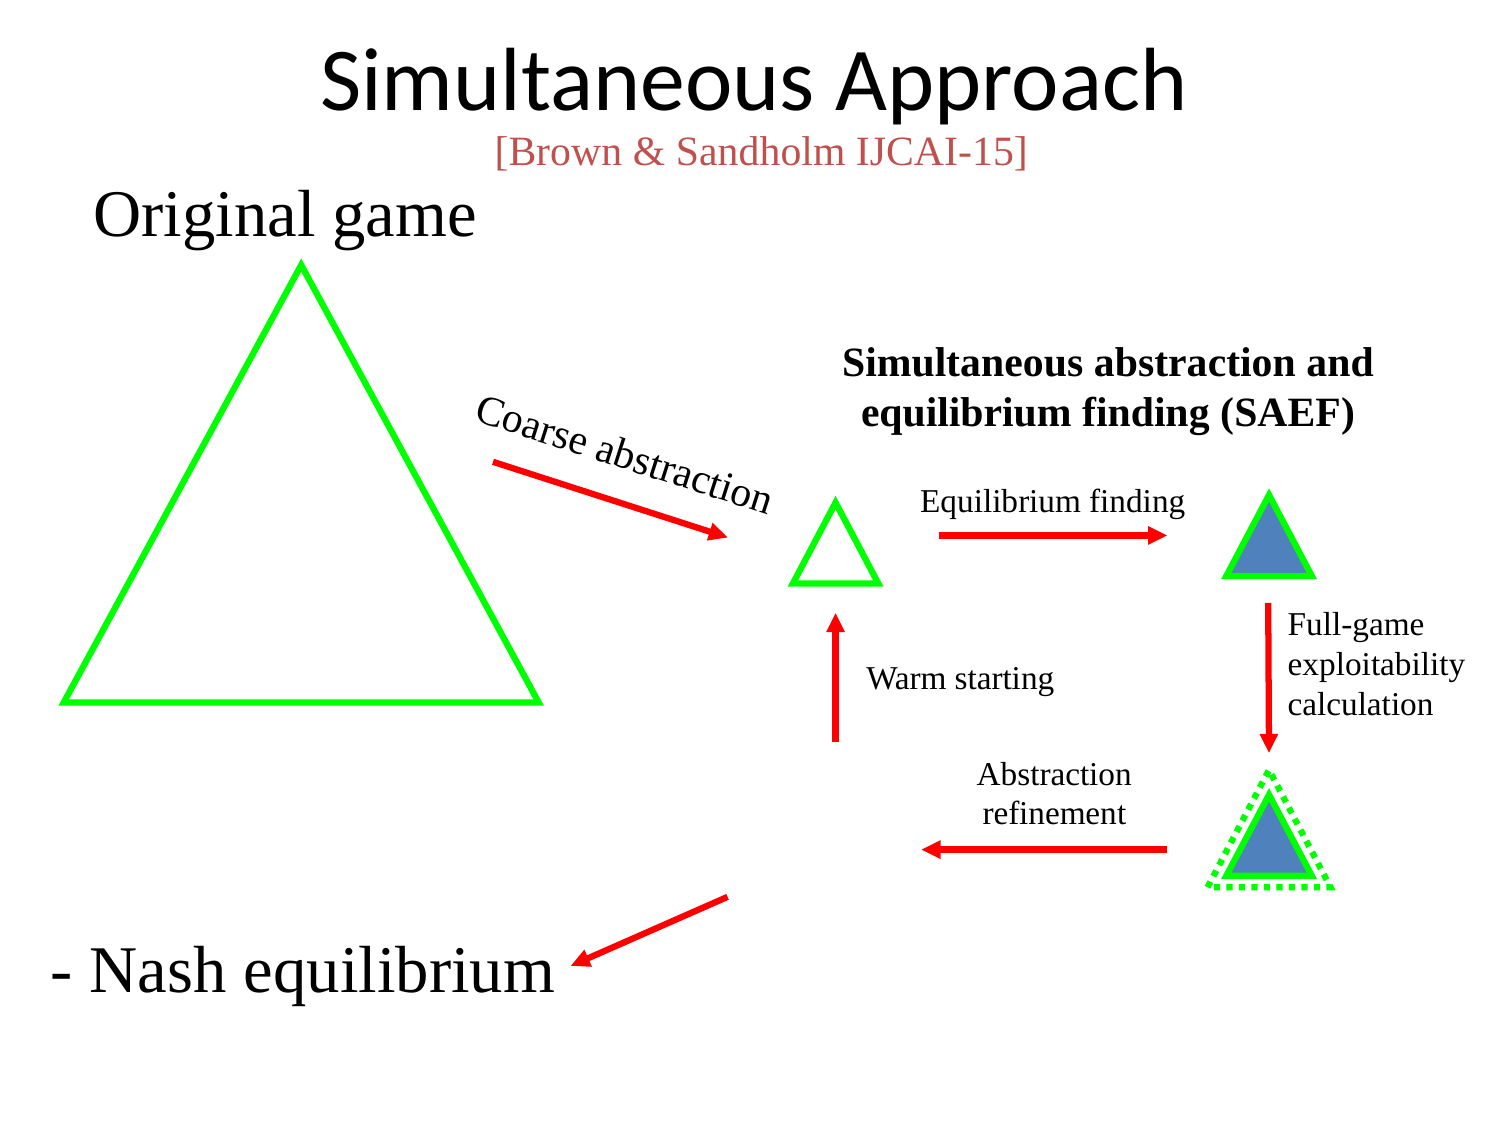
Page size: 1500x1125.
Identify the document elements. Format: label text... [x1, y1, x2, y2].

text_box Full-game exploitability calculation [1272, 595, 1481, 730]
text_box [589, 896, 728, 967]
text_box [63, 265, 539, 703]
title Simultaneous Approach [38, 12, 1471, 136]
text_box Simultaneous abstraction and equilibrium finding (SAEF) [827, 327, 1390, 443]
text_box Abstraction refinement [961, 744, 1147, 839]
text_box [492, 461, 728, 538]
text_box Coarse abstraction [454, 369, 798, 535]
text_box [1226, 495, 1312, 576]
text_box [1226, 794, 1312, 876]
text_box Warm starting [851, 648, 1070, 704]
text_box Equilibrium finding [905, 471, 1201, 527]
text_box [Brown & Sandholm IJCAI-15] [479, 116, 1044, 182]
text_box Original game [78, 162, 493, 257]
text_box [1207, 769, 1331, 888]
text_box [792, 502, 879, 584]
